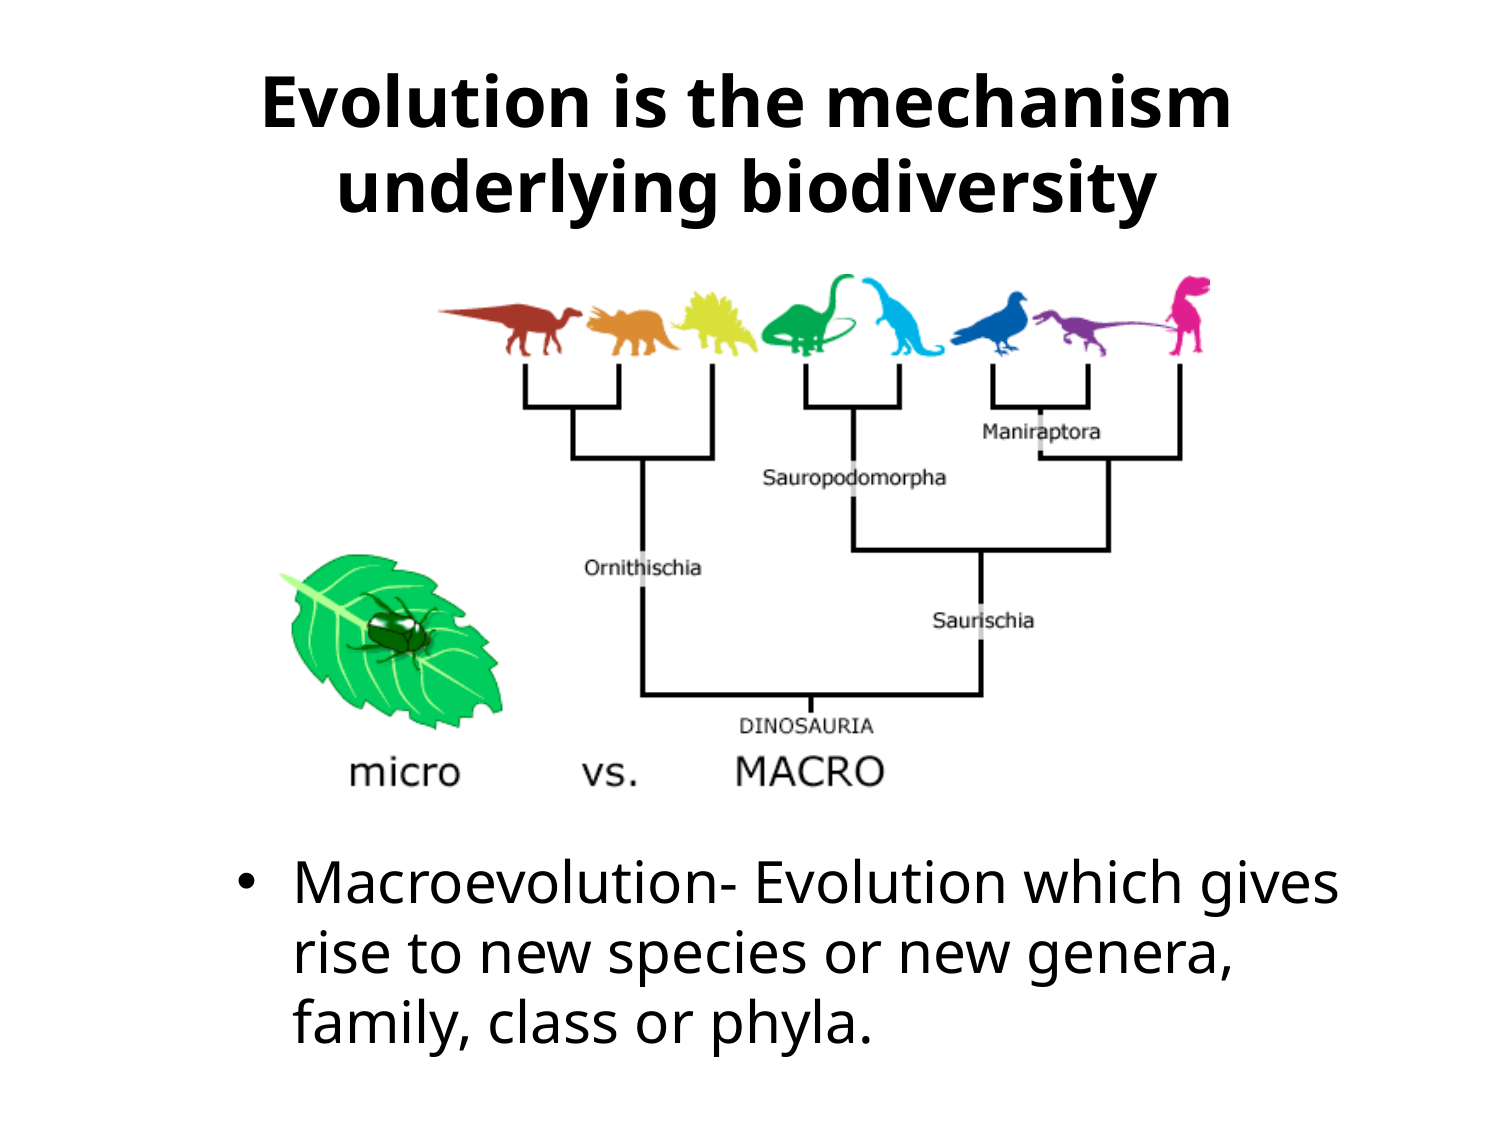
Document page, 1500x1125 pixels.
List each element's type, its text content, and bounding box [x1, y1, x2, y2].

picture [274, 274, 1210, 789]
list Macroevolution- Evolution which gives rise to new species or new genera, family, class or phyla. [174, 837, 1382, 1103]
title Evolution is the mechanism underlying biodiversity [146, 29, 1348, 255]
